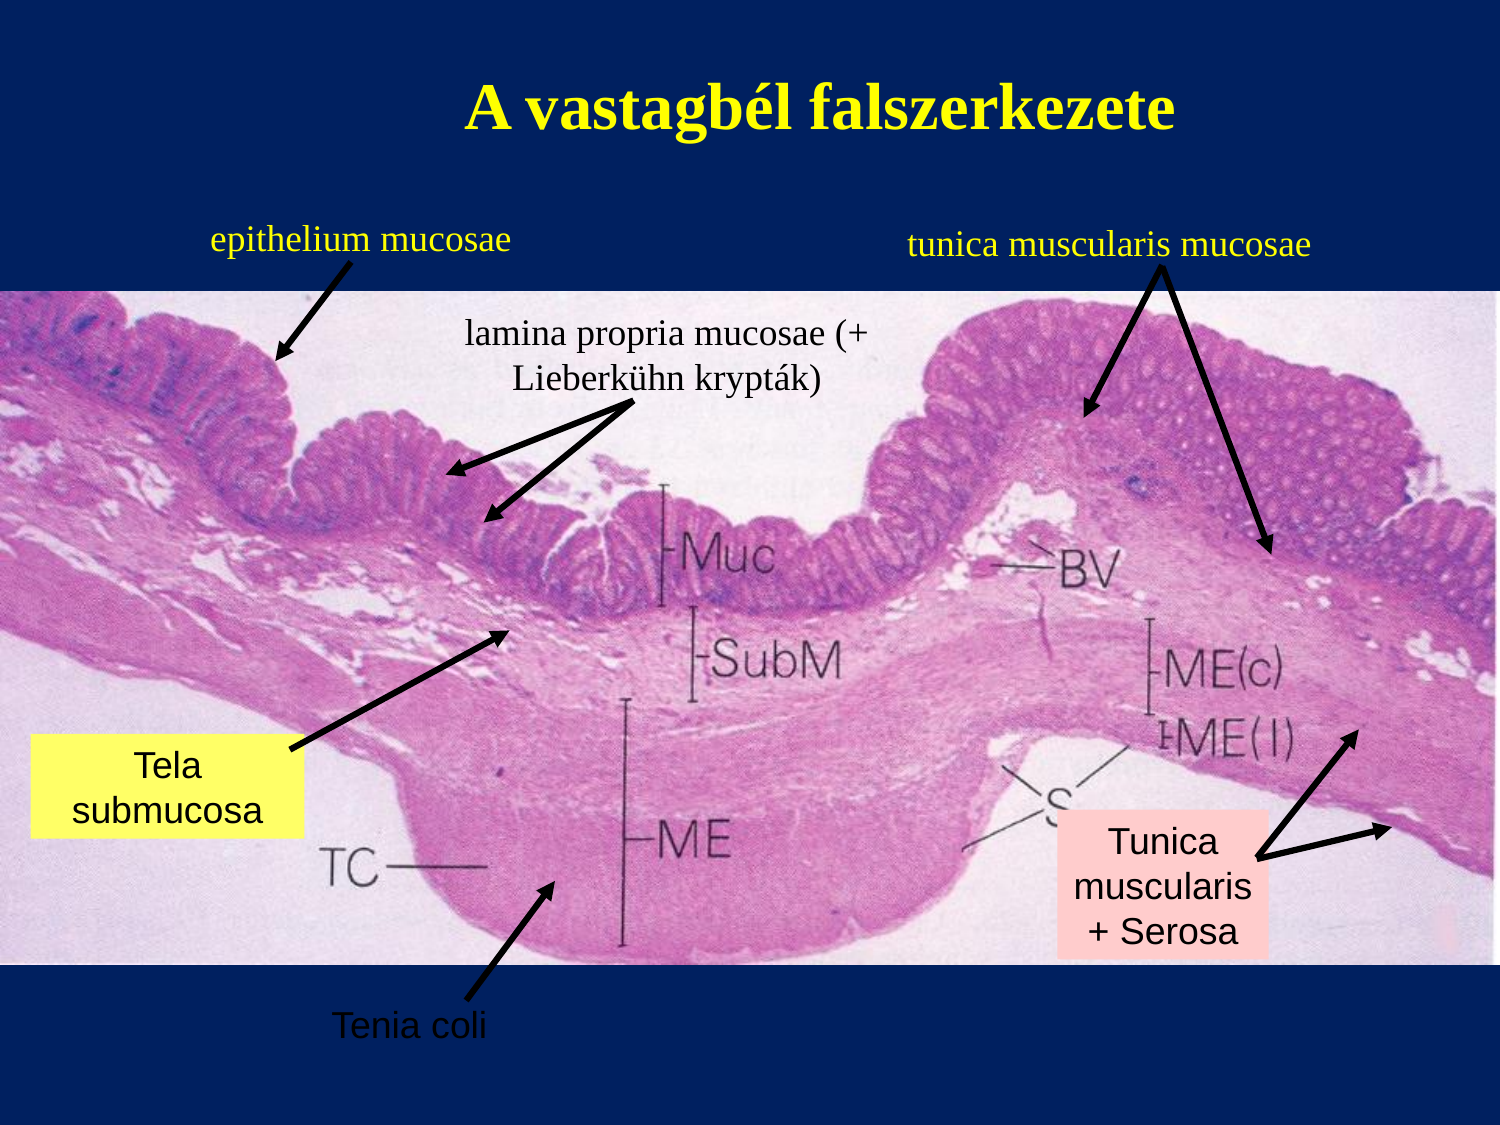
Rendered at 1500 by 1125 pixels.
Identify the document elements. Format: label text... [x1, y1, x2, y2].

picture [0, 291, 1500, 965]
text_box A vastagbél falszerkezete [371, 55, 1272, 151]
text_box epithelium mucosae [158, 206, 564, 267]
text_box tunica muscularis mucosae [892, 211, 1392, 272]
text_box Tenia coli [217, 993, 602, 1053]
